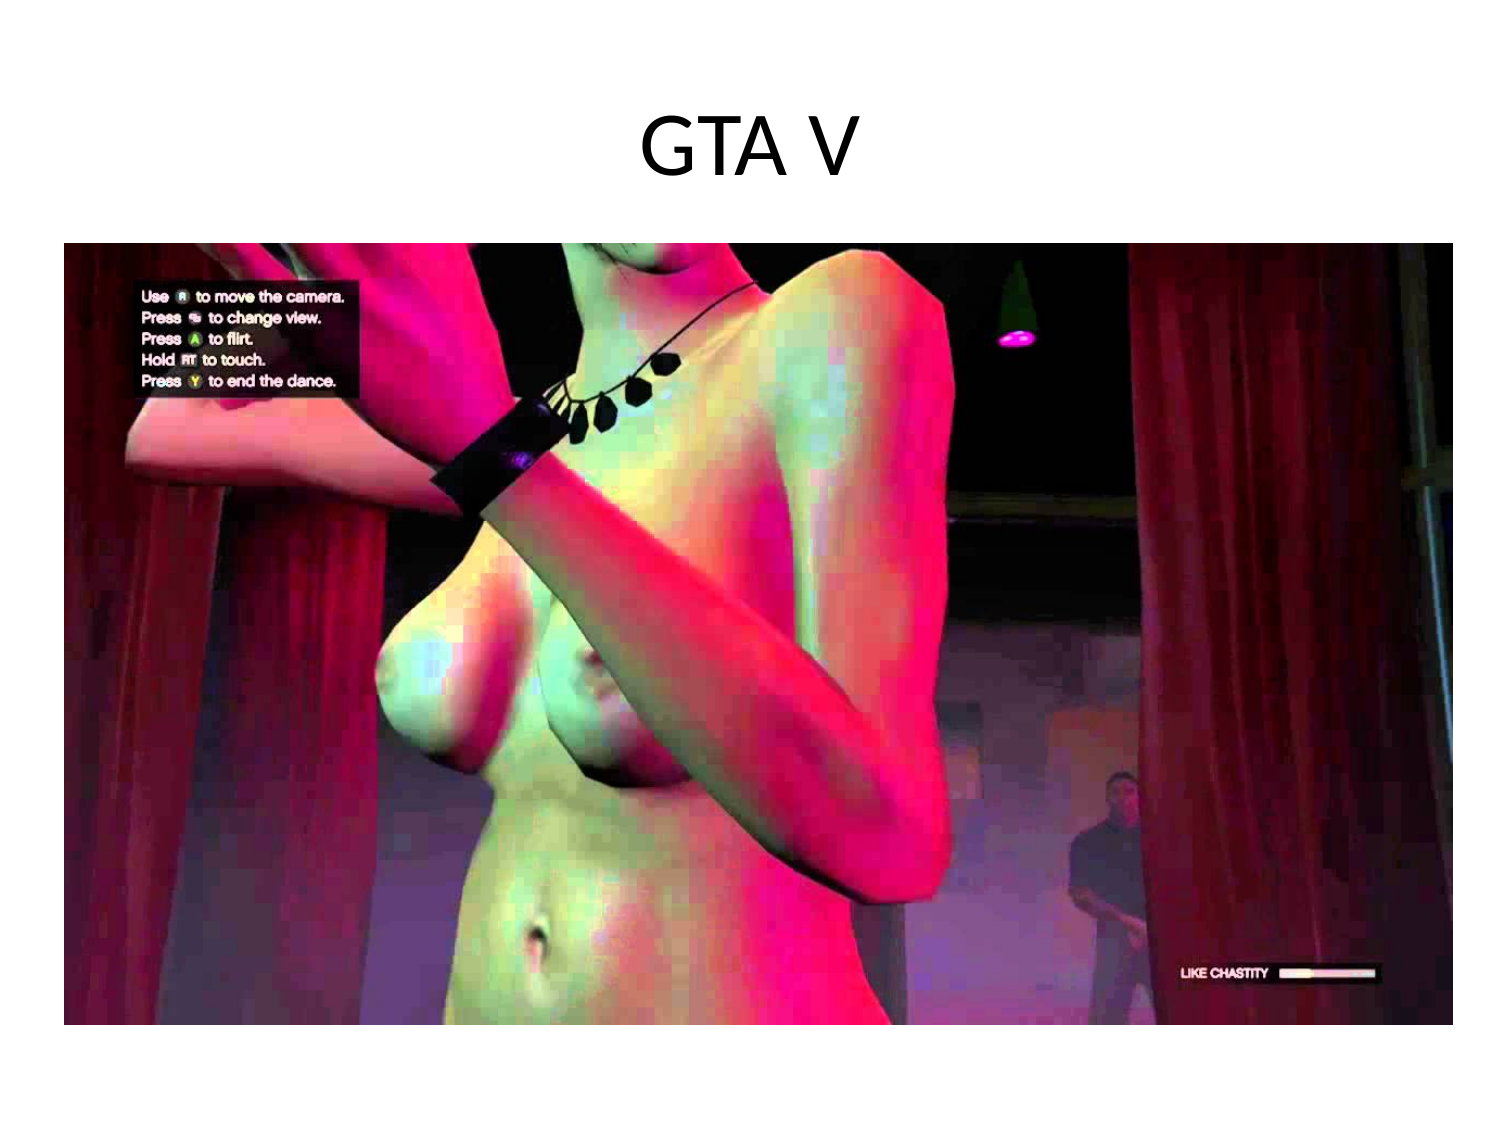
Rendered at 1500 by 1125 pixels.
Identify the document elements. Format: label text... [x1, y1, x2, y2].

picture [64, 243, 1453, 1025]
title GTA V [75, 45, 1425, 233]
